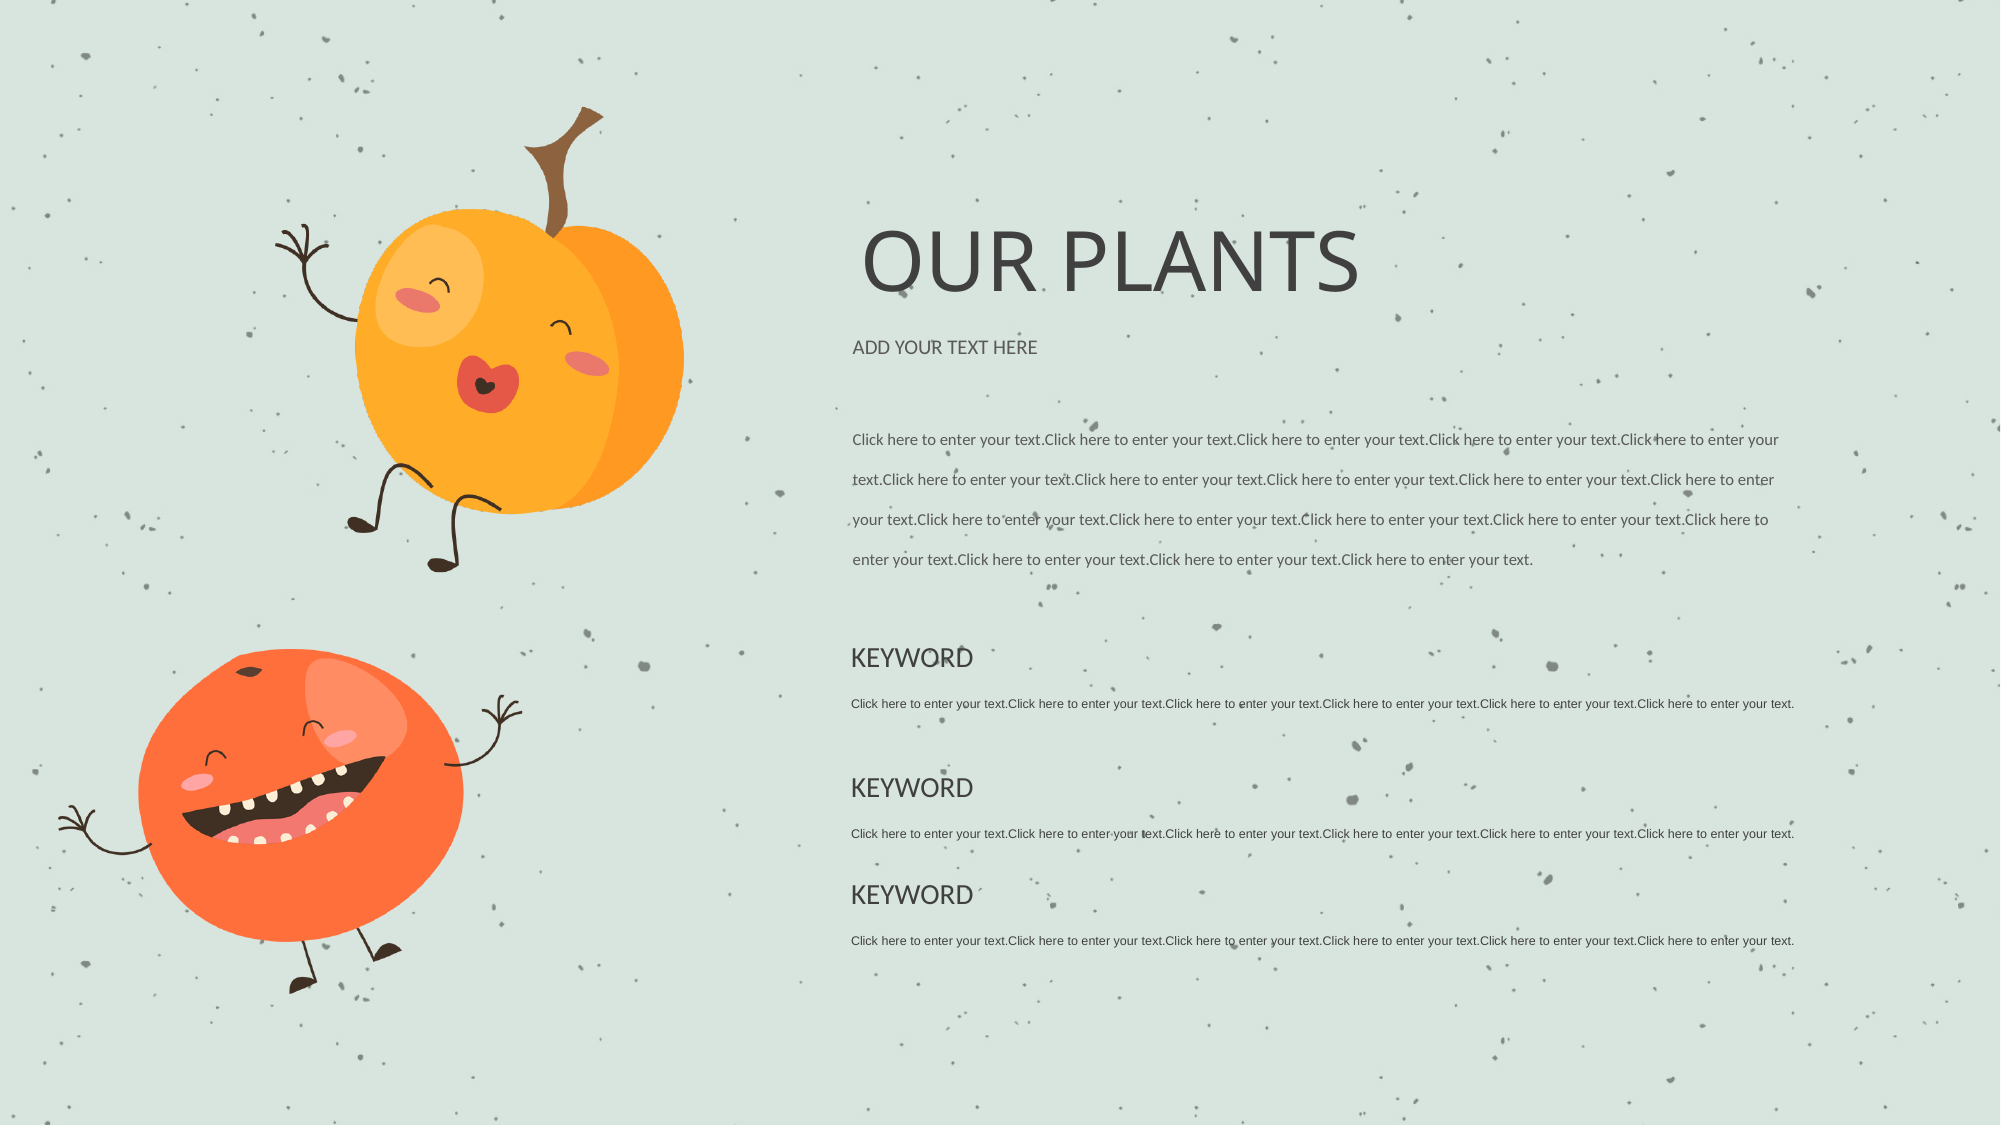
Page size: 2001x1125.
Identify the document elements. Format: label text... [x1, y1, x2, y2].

text_box Click here to enter your text.Click here to enter your text.Click here to enter your text.Click here to enter your text.Click here to enter your text.Click here to enter your text. [836, 803, 1814, 848]
picture [0, 0, 2001, 1125]
text_box Click here to enter your text.Click here to enter your text.Click here to enter your text.Click here to enter your text.Click here to enter your text.Click here to enter your text. [836, 910, 1814, 955]
text_box Click here to enter your text.Click here to enter your text.Click here to enter your text.Click here to enter your text.Click here to enter your text.Click here to enter your text.Click here to enter your text.Click here to enter your text.Click here to enter your text.Click here to enter your text.Click here to enter your text.Click here to enter your text.Click here to enter your text.Click here to enter your text.Click here to enter your text.Click here to enter your text.Click here to enter your text.Click here to enter your text. [837, 401, 1812, 577]
text_box KEYWORD [851, 767, 1031, 803]
text_box KEYWORD [851, 637, 1031, 673]
text_box OUR PLANTS [845, 200, 1378, 316]
text_box Click here to enter your text.Click here to enter your text.Click here to enter your text.Click here to enter your text.Click here to enter your text.Click here to enter your text. [836, 673, 1814, 718]
text_box ADD YOUR TEXT HERE [837, 326, 1474, 367]
text_box KEYWORD [851, 874, 1031, 910]
